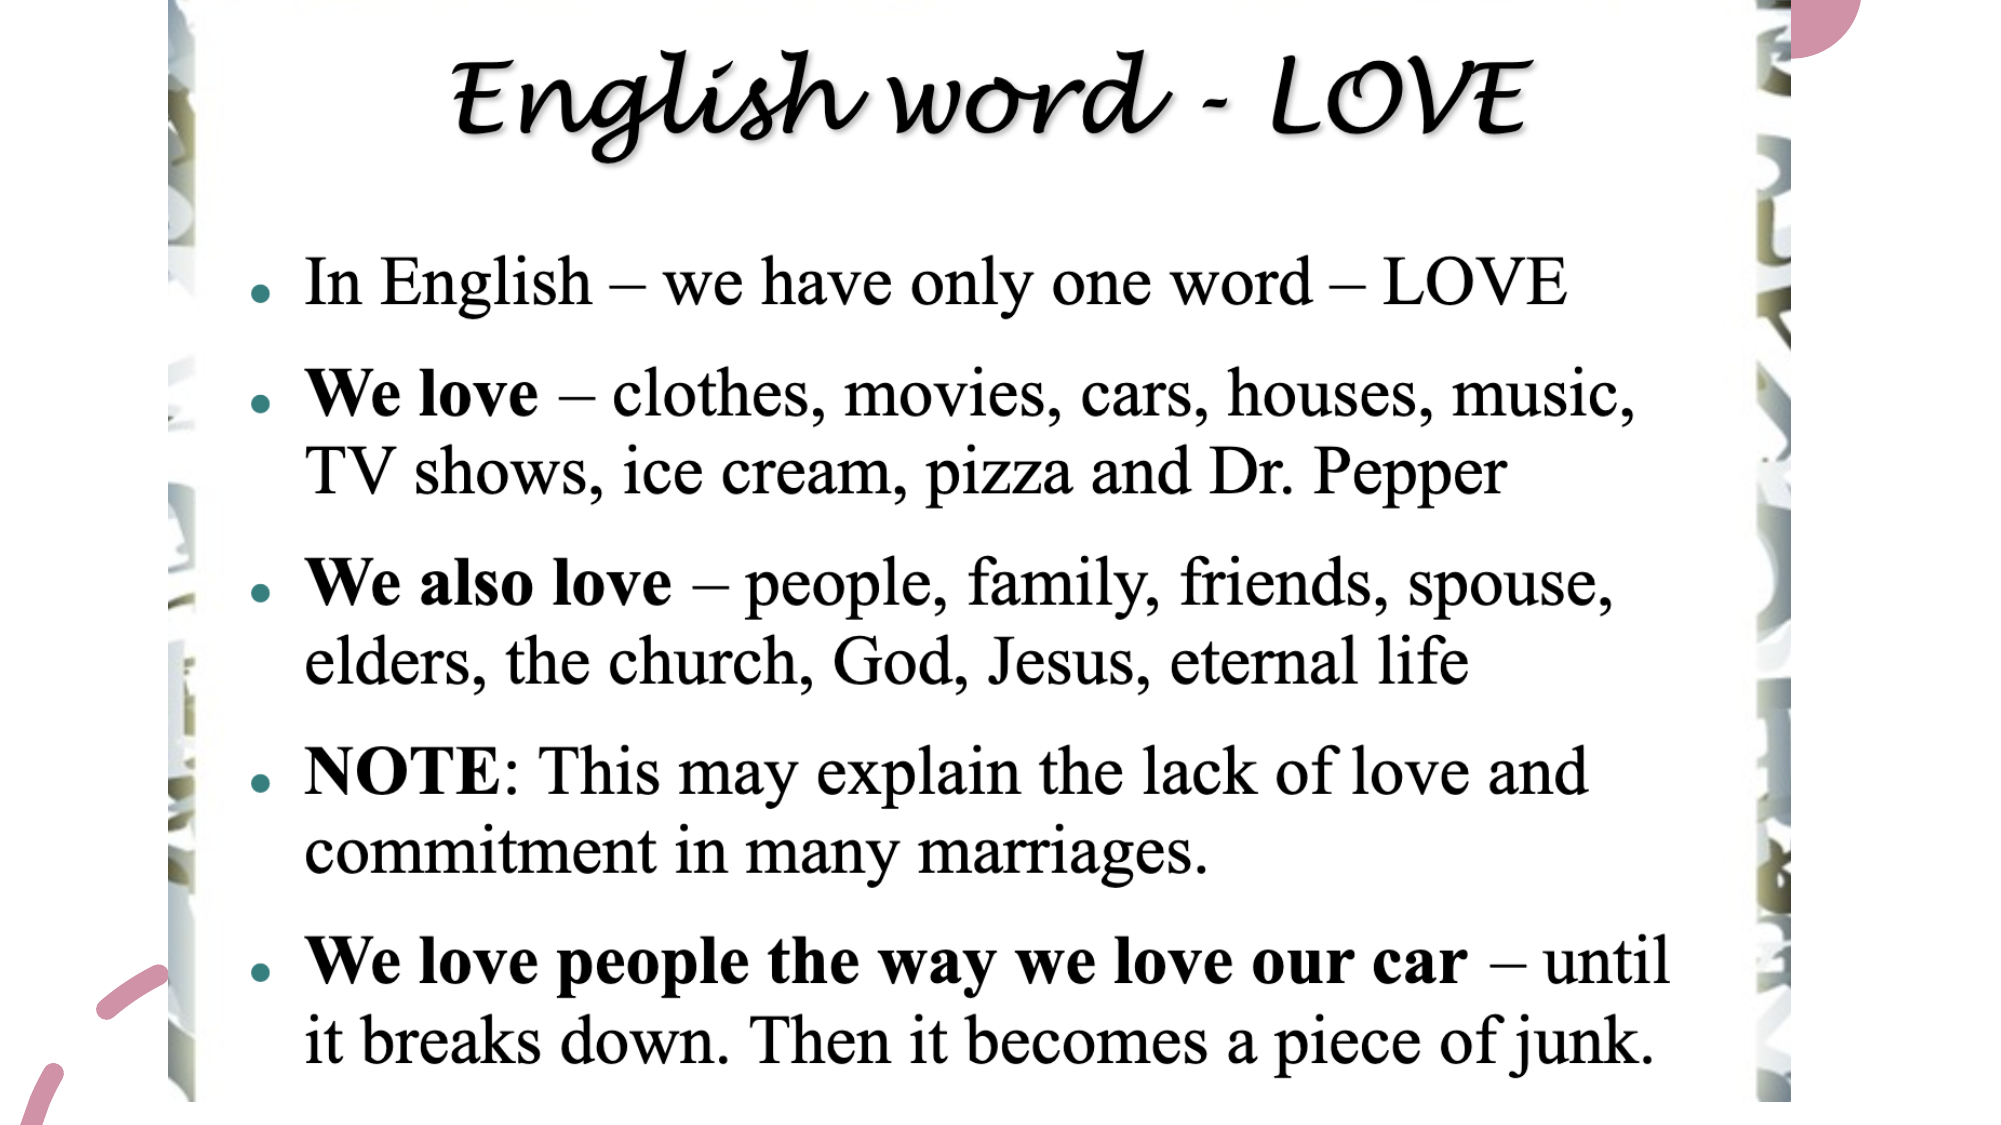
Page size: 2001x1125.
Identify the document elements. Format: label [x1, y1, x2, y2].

picture [168, 0, 1791, 1102]
